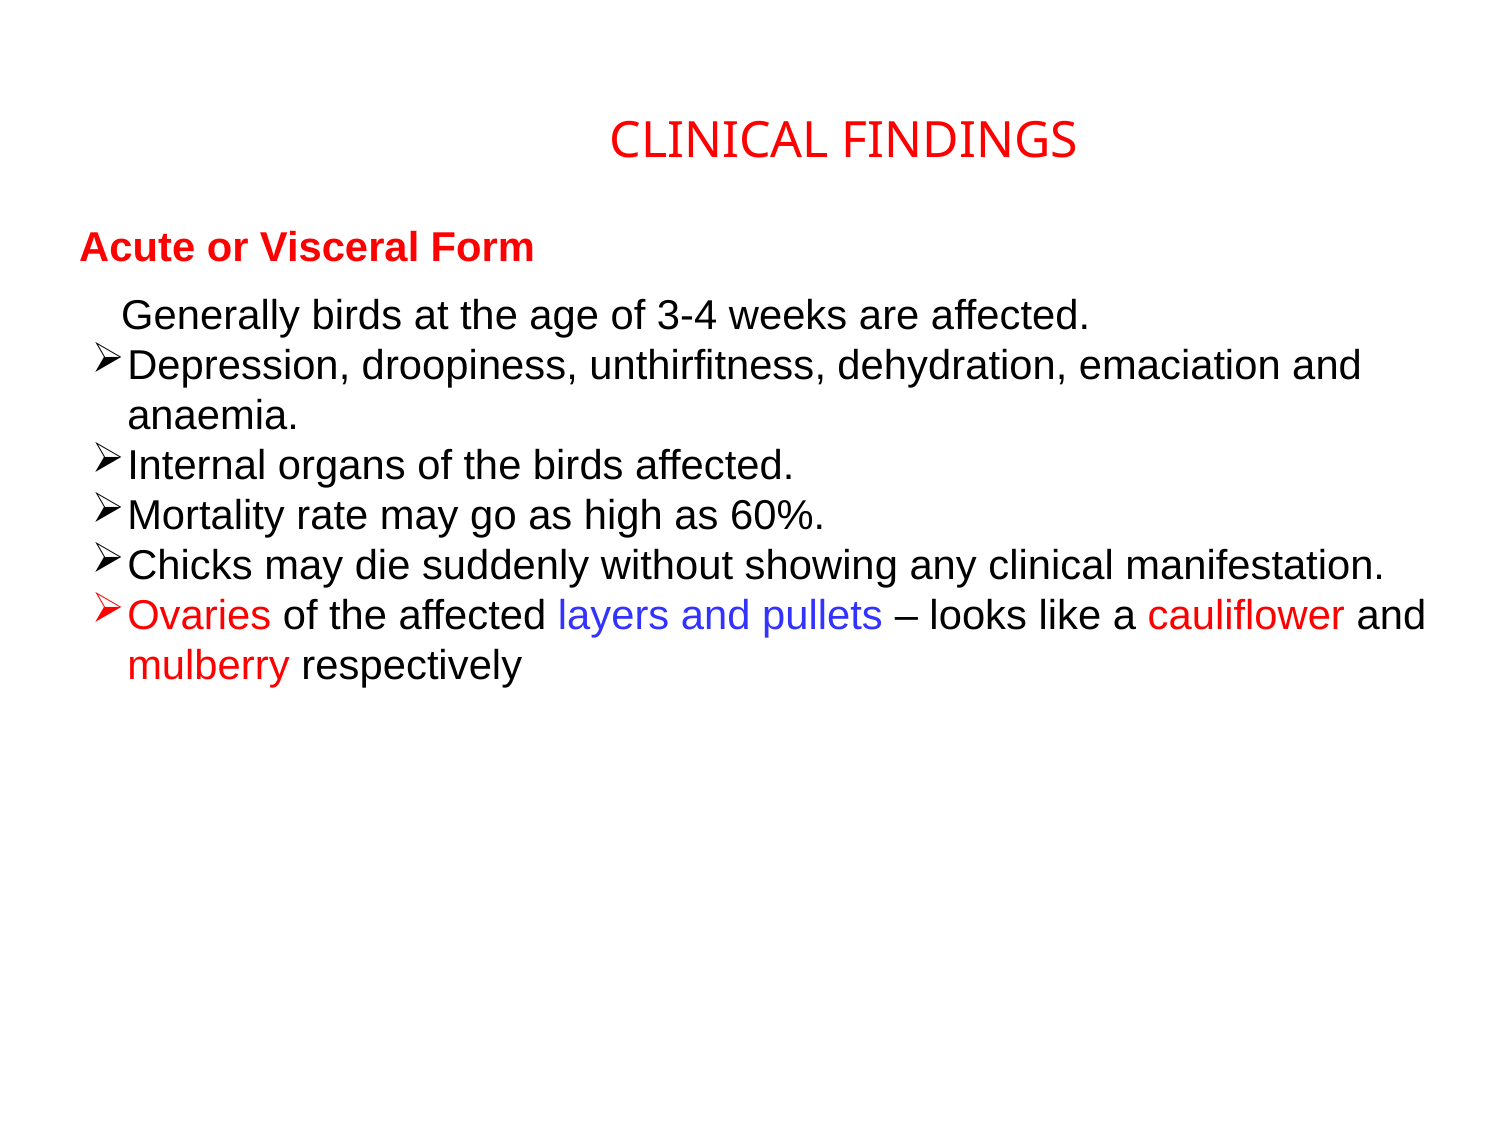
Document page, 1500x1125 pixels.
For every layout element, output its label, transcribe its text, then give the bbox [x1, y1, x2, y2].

text_box Acute or Visceral Form [64, 212, 551, 278]
text_box CLINICAL FINDINGS [594, 99, 1094, 175]
text_box Generally birds at the age of 3-4 weeks are affected. Depression, droopiness, unthirfitness, dehydration, emaciation and anaemia. Internal organs of the birds affected. Mortality rate may go as high as 60%. Chicks may die suddenly without showing any clinical manifestation. Ovaries of the affected layers and pullets – looks like a cauliflower and mulberry respectively [37, 280, 1500, 696]
